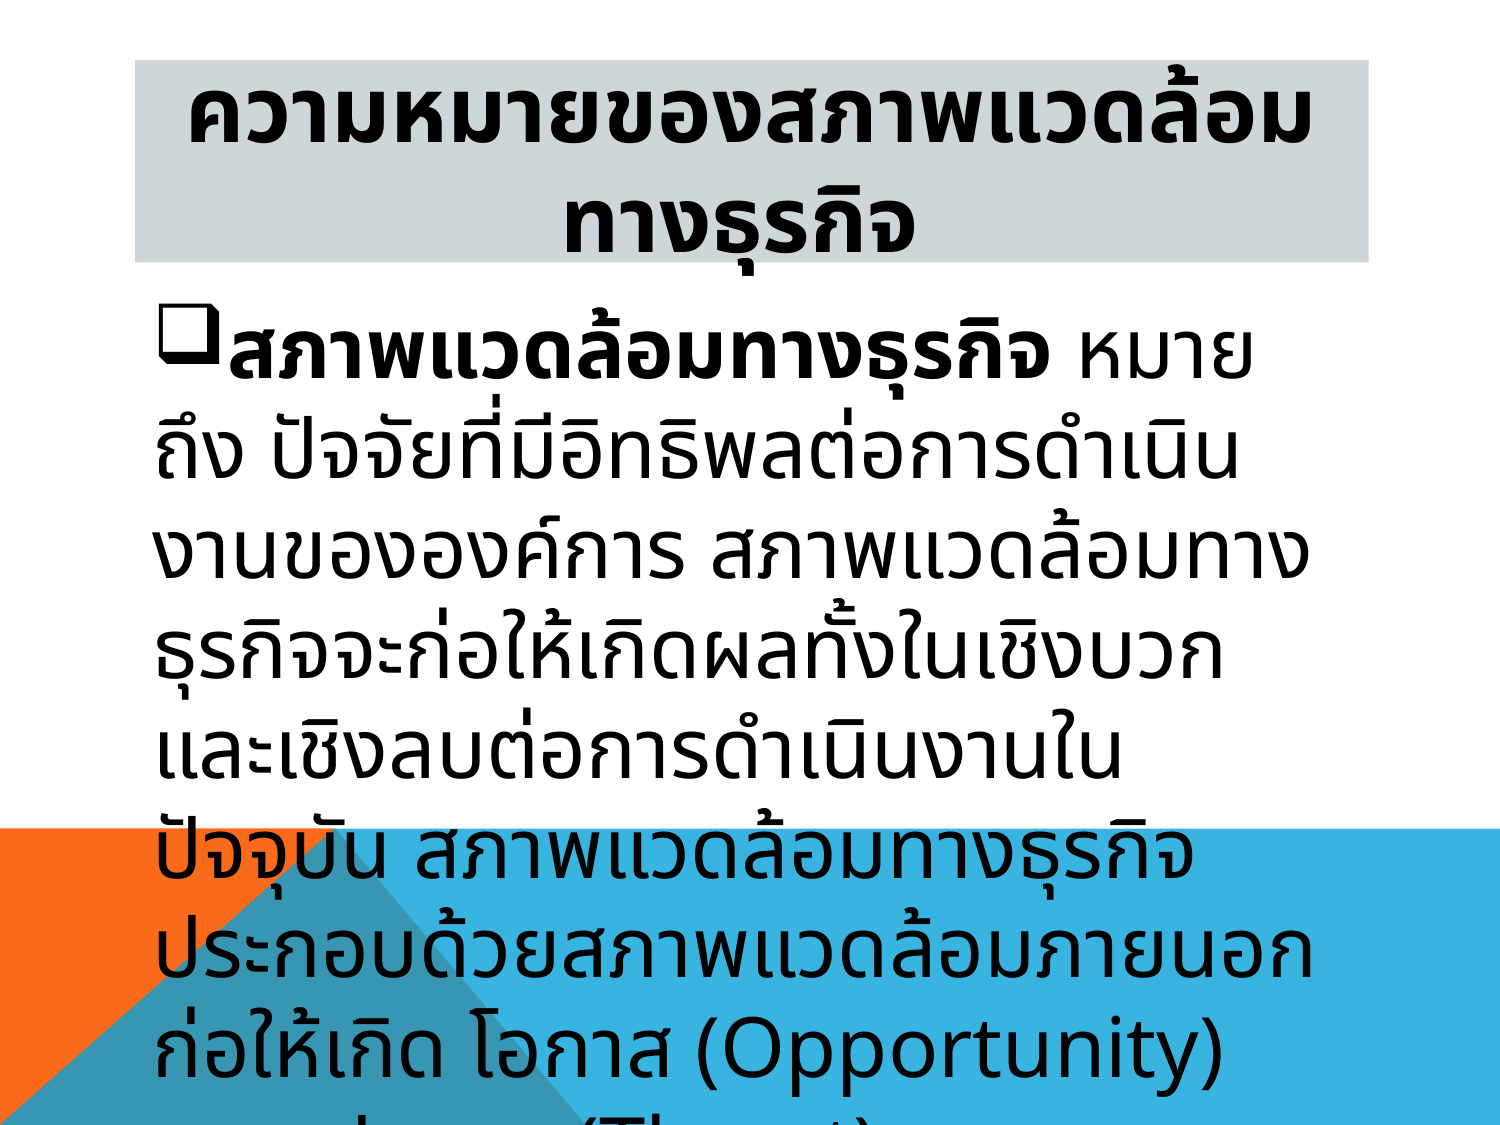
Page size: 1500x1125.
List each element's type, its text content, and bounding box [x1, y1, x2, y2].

text_box สภาพแวดล้อมทางธุรกิจ หมายถึง ปัจจัยที่มีอิทธิพลต่อการดำเนินงานขององค์การ สภาพแวดล้อมทางธุรกิจจะก่อให้เกิดผลทั้งในเชิงบวกและเชิงลบต่อการดำเนินงานในปัจจุบัน สภาพแวดล้อมทางธุรกิจประกอบด้วยสภาพแวดล้อมภายนอกก่อให้เกิด โอกาส (Opportunity) และอุปสรรค (Threat) และสภาพแวดล้อมภายใน ก่อให้เกิดจุดแข็ง (Strength) จุดอ่อน (Weakness) ต่อองค์การ [137, 287, 1363, 1125]
title ความหมายของสภาพแวดล้อมทางธุรกิจ [135, 60, 1369, 263]
